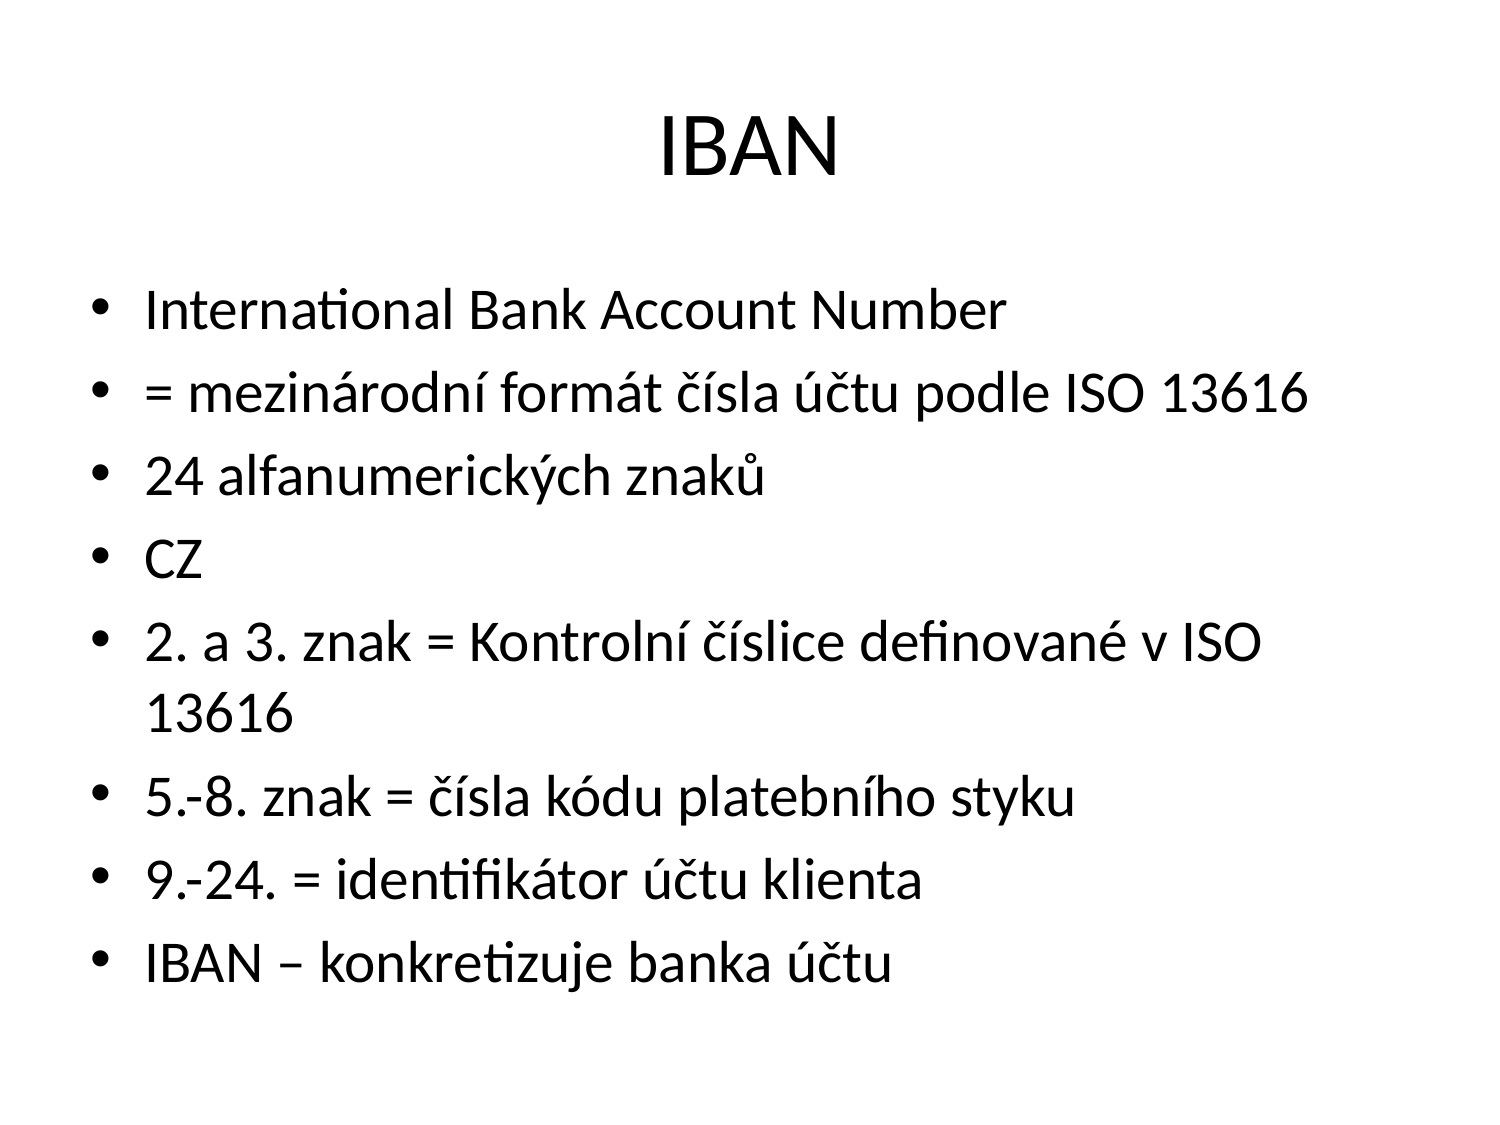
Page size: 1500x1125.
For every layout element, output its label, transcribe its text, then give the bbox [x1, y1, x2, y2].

title IBAN [75, 45, 1425, 233]
list International Bank Account Number = mezinárodní formát čísla účtu podle ISO 13616 24 alfanumerických znaků CZ 2. a 3. znak = Kontrolní číslice definované v ISO 13616 5.-8. znak = čísla kódu platebního styku 9.-24. = identifikátor účtu klienta IBAN – konkretizuje banka účtu [75, 262, 1425, 1005]
